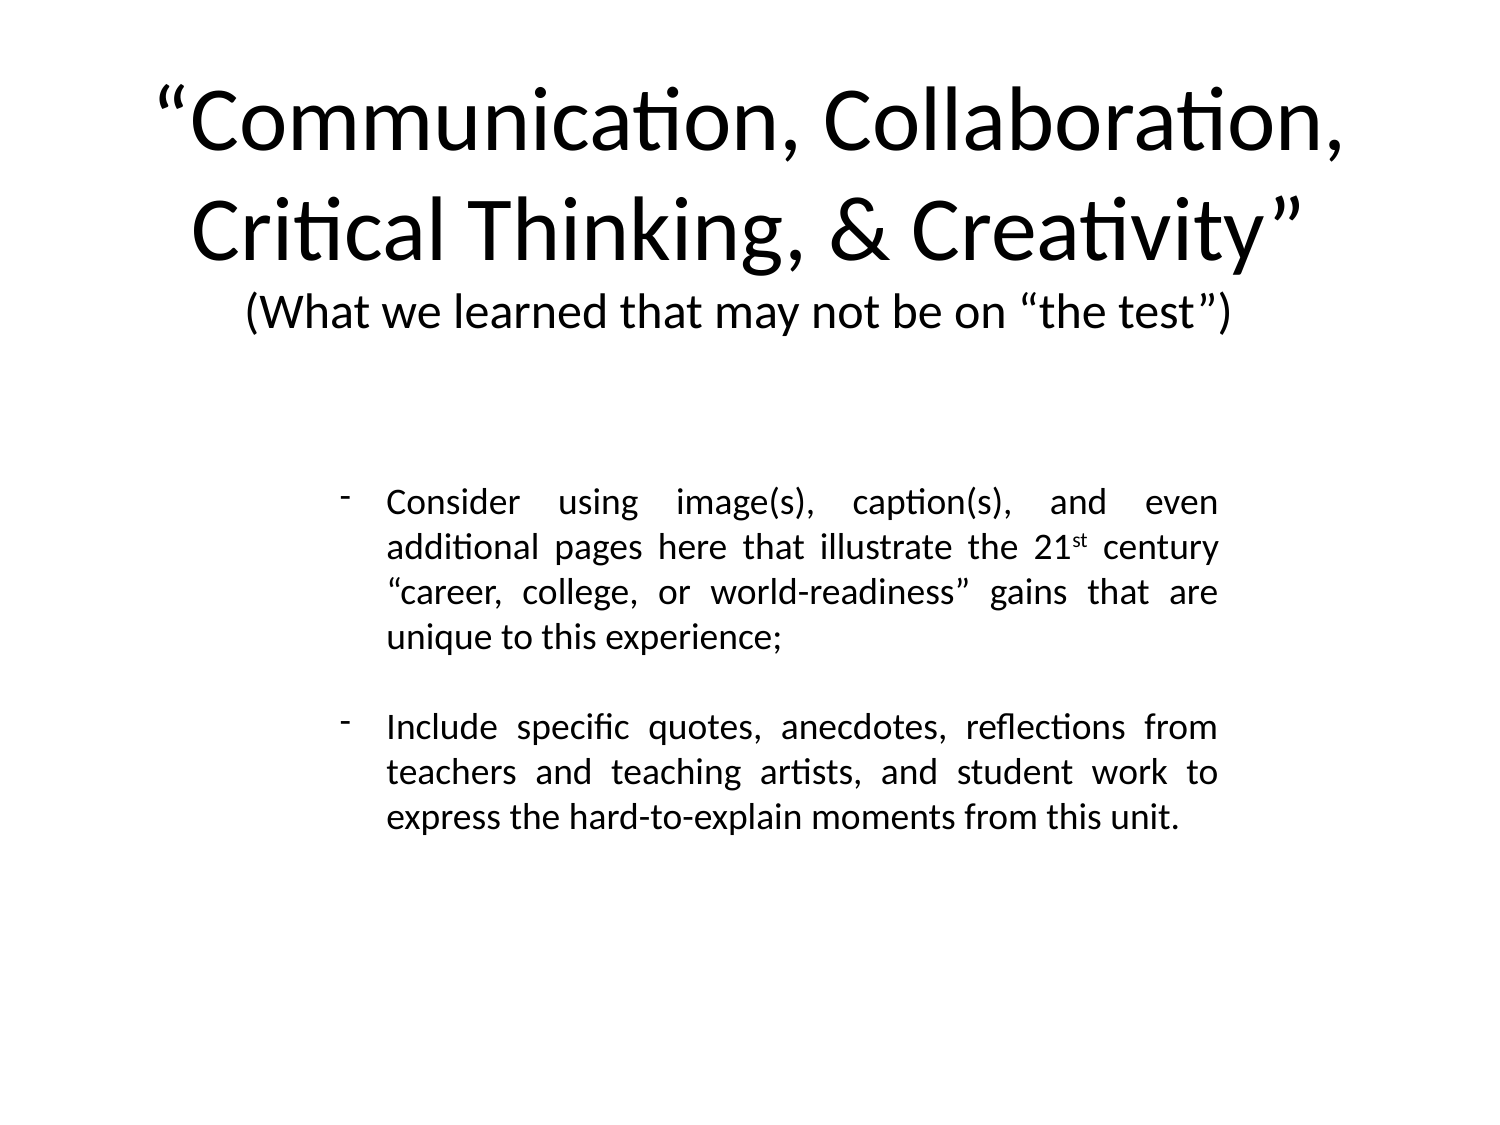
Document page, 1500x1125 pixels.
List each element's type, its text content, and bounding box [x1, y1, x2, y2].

title “Communication, Collaboration, Critical Thinking, & Creativity” (What we learned that may not be on “the test”) [75, 45, 1425, 353]
text_box Consider using image(s), caption(s), and even additional pages here that illustrate the 21st century “career, college, or world-readiness” gains that are unique to this experience; Include specific quotes, anecdotes, reflections from teachers and teaching artists, and student work to express the hard-to-explain moments from this unit. [324, 469, 1235, 848]
